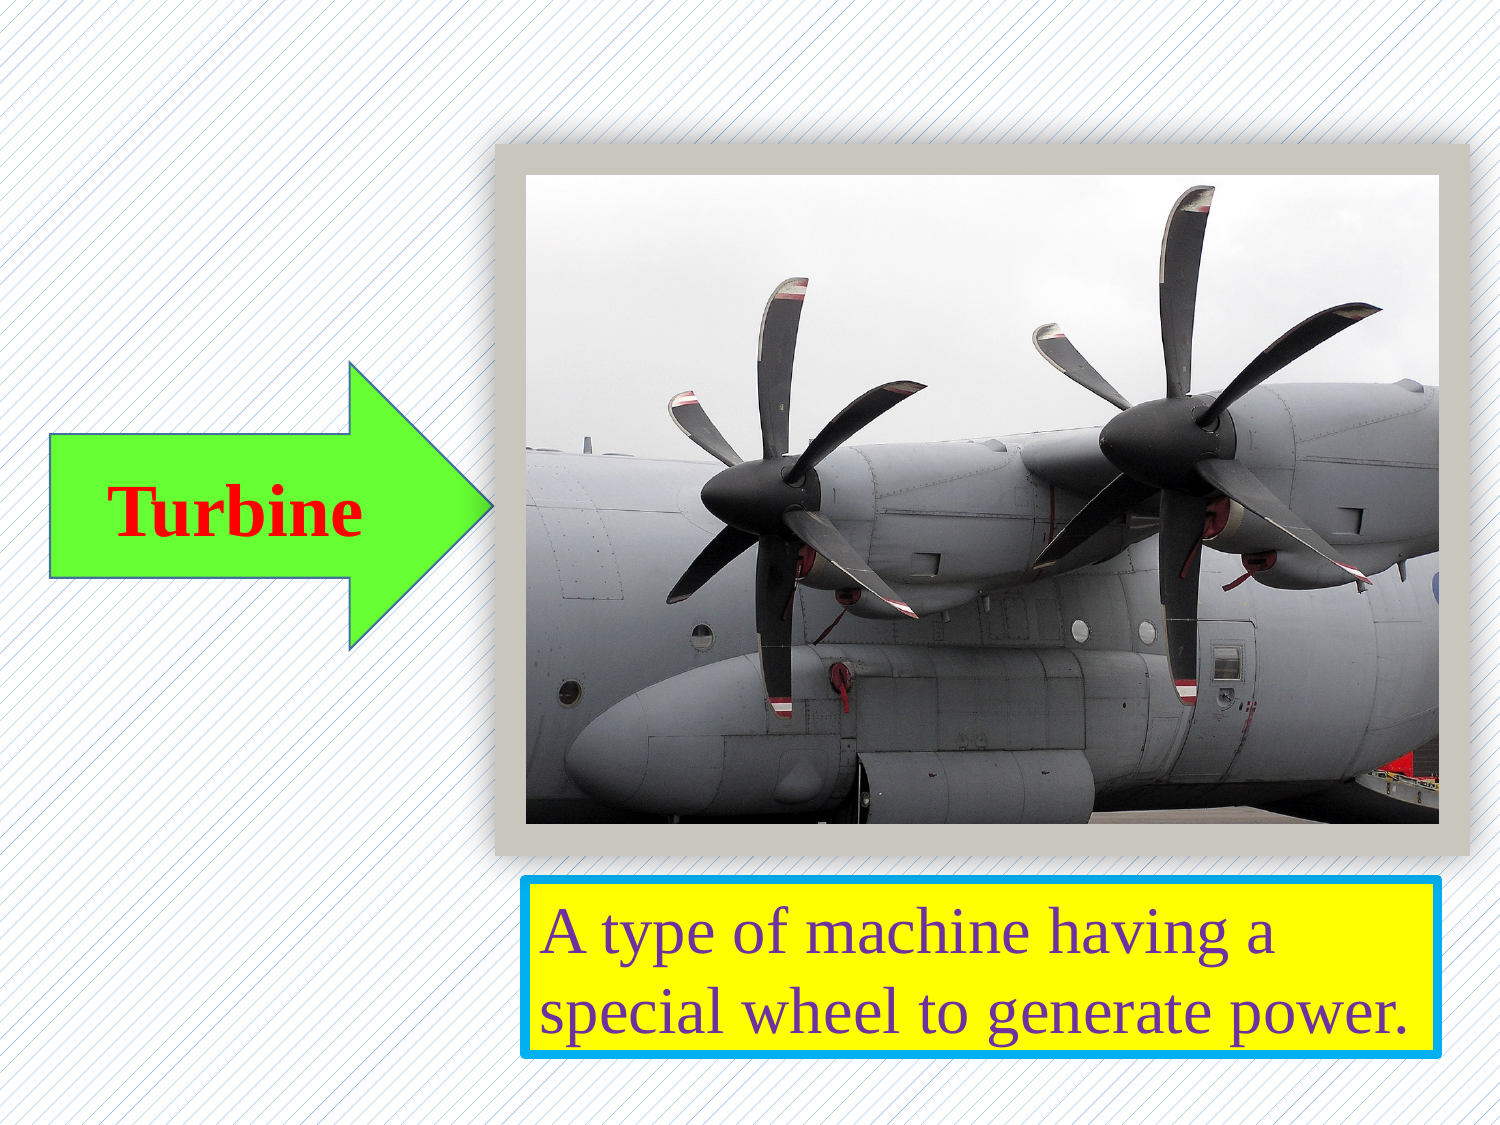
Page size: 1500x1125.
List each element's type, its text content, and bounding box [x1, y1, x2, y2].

picture [526, 174, 1439, 825]
text_box Turbine [48, 359, 468, 653]
text_box A type of machine having a special wheel to generate power. [524, 882, 1438, 1055]
